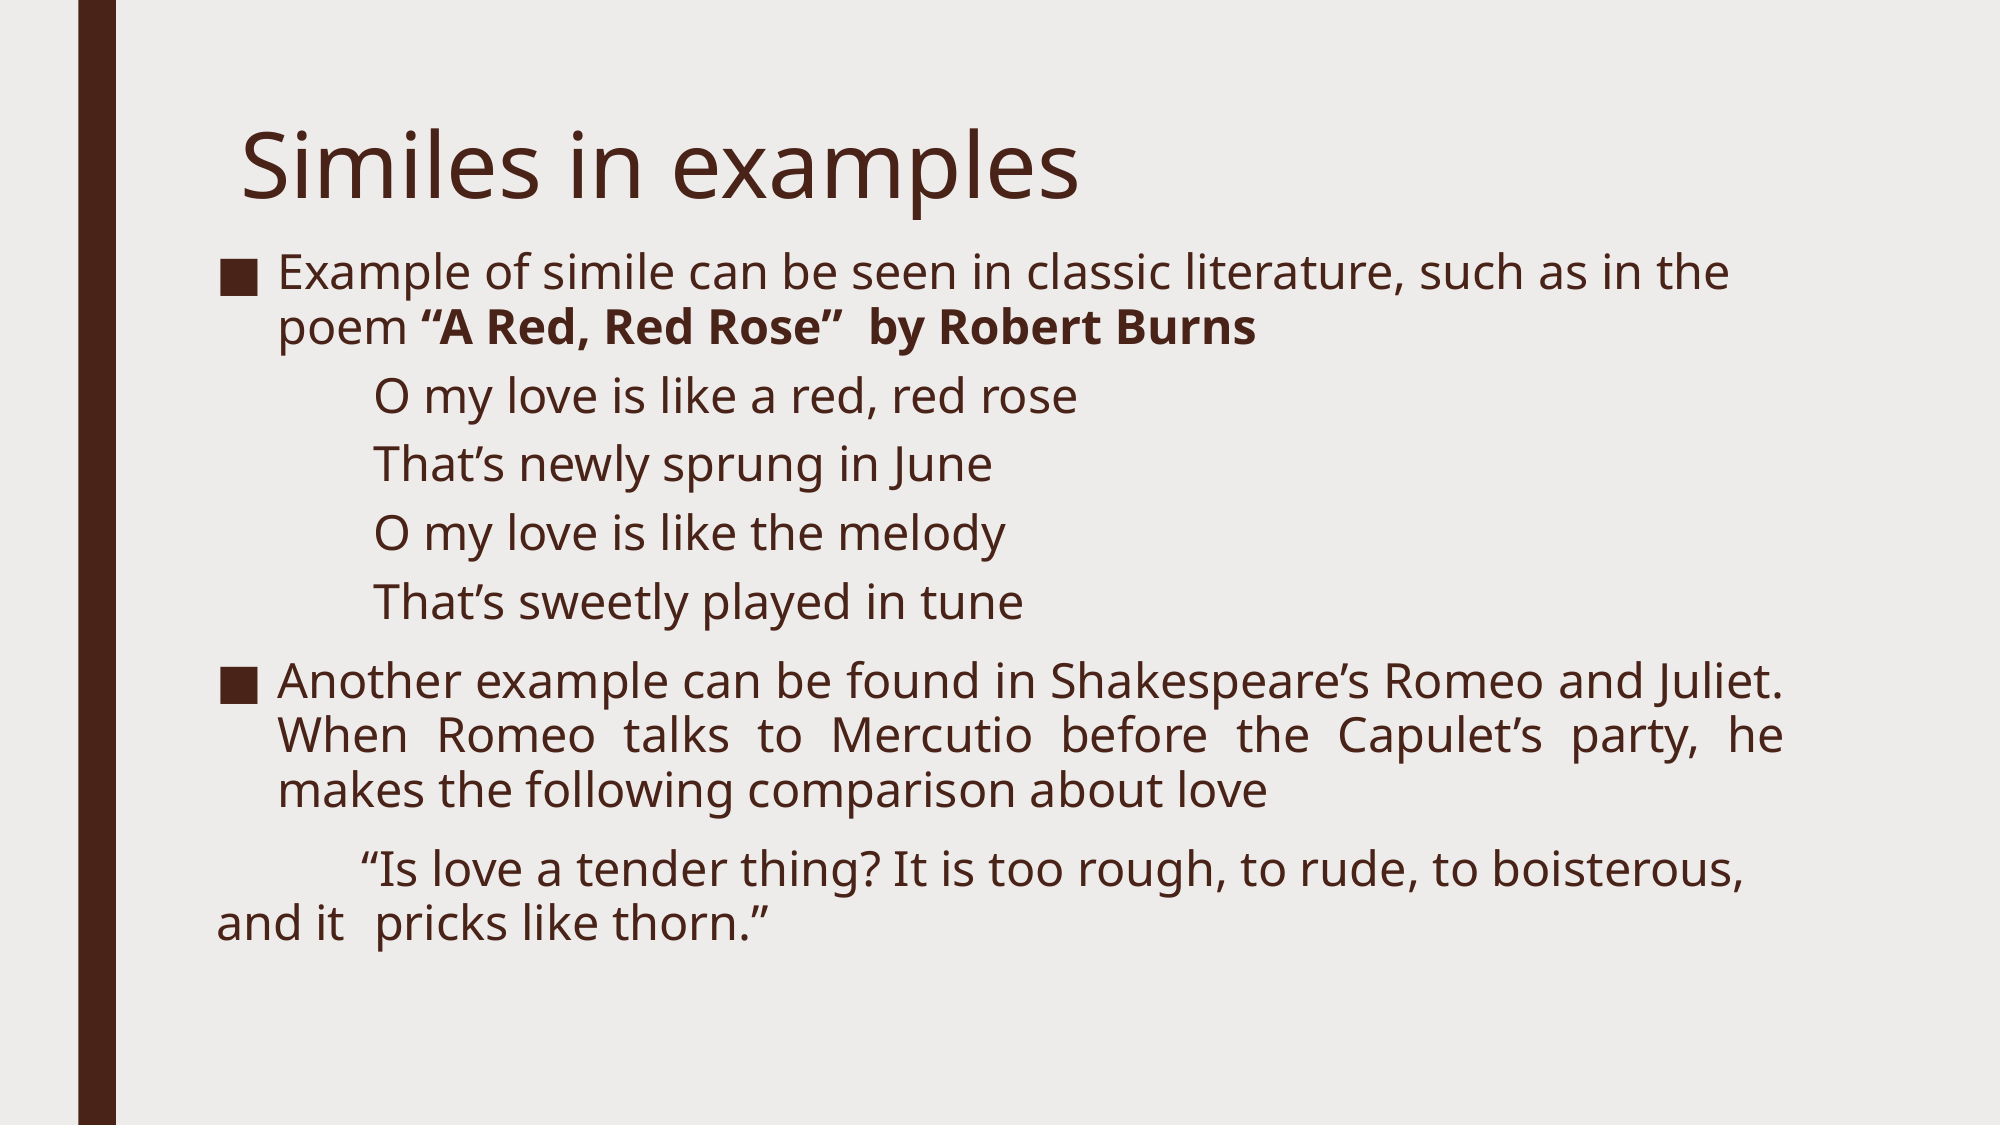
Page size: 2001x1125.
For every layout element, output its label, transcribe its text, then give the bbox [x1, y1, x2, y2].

list Example of simile can be seen in classic literature, such as in the poem “A Red, Red Rose” by Robert Burns O my love is like a red, red rose That’s newly sprung in June O my love is like the melody That’s sweetly played in tune Another example can be found in Shakespeare’s Romeo and Juliet. When Romeo talks to Mercutio before the Capulet’s party, he makes the following comparison about love “Is love a tender thing? It is too rough, to rude, to boisterous, and it pricks like thorn.” [201, 238, 1800, 963]
title Similes in examples [225, 112, 1800, 238]
